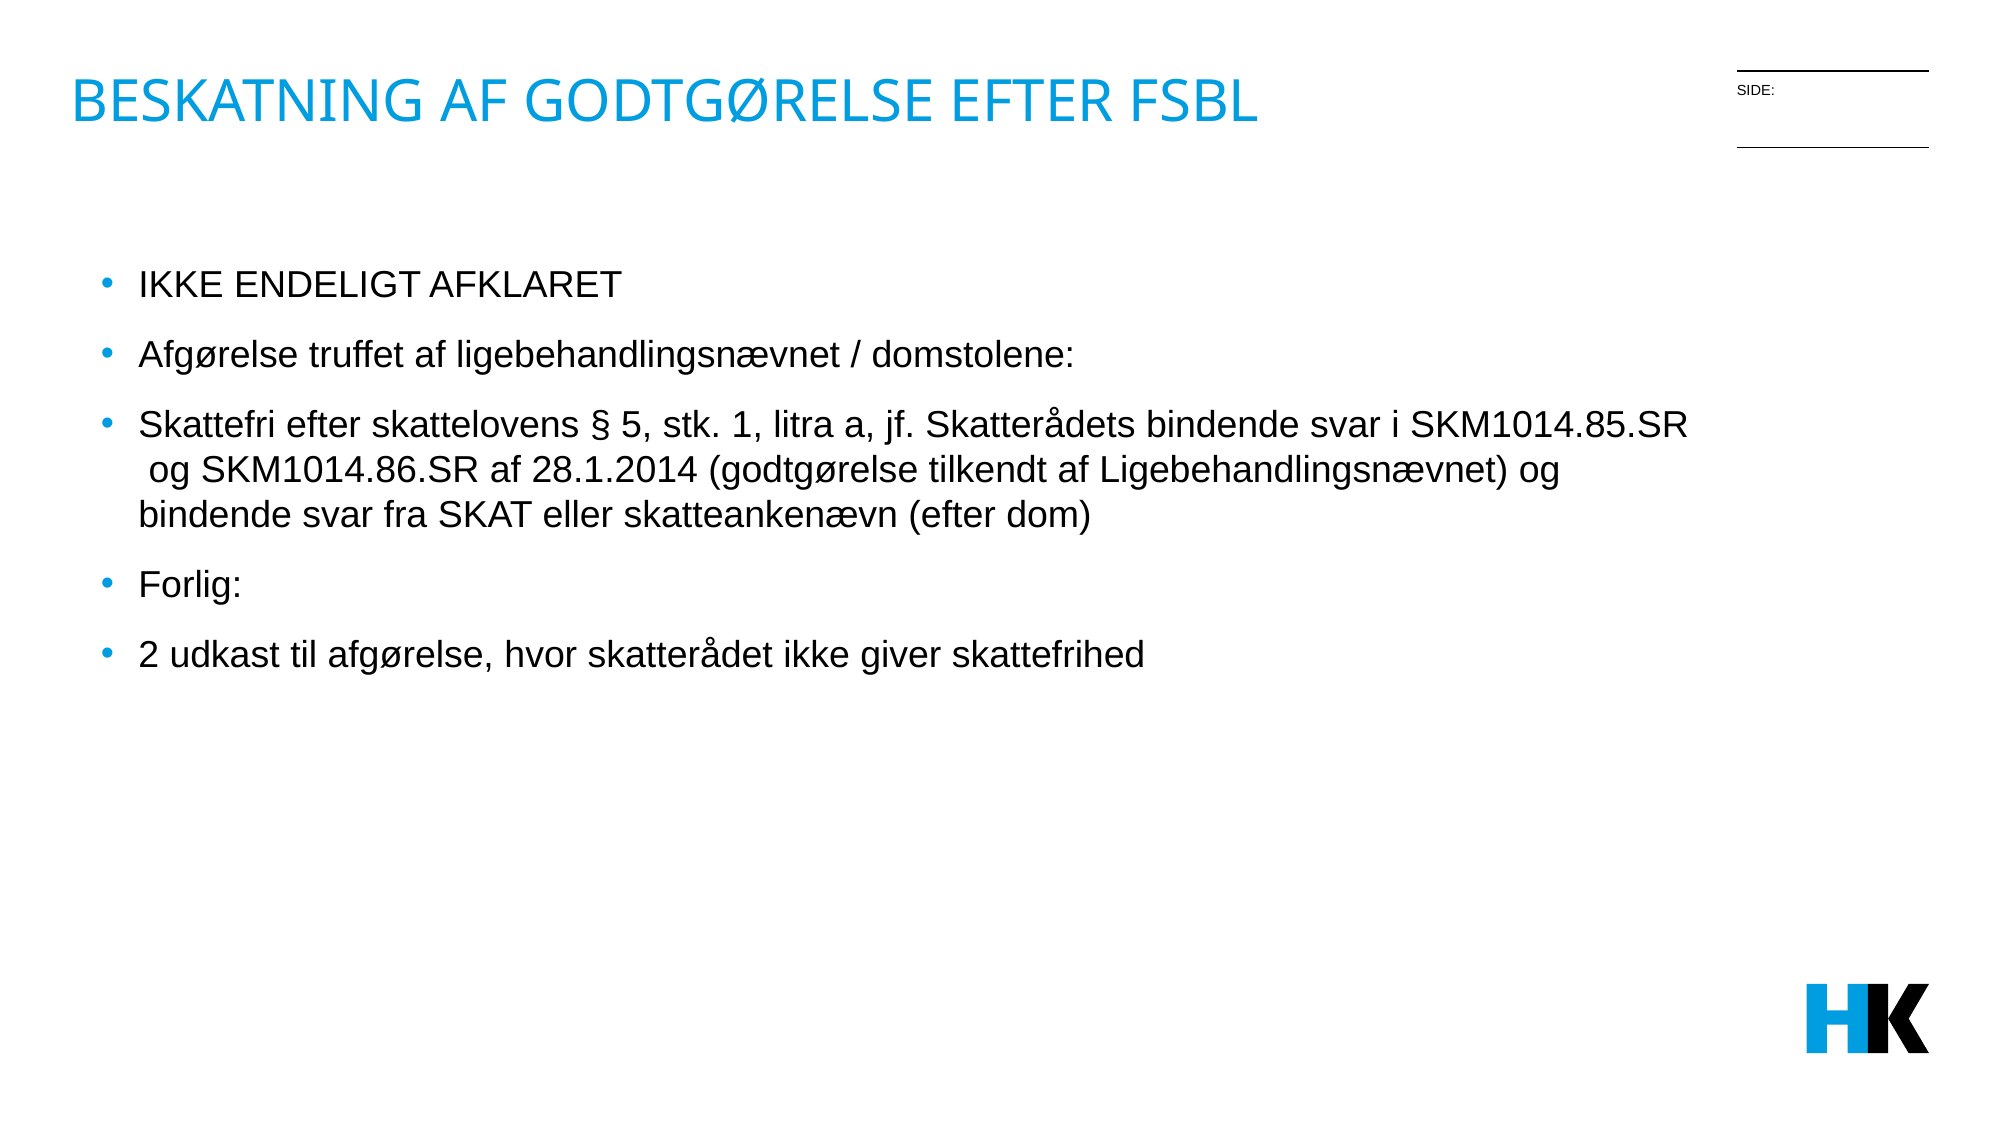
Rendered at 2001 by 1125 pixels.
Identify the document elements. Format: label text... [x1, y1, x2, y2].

title BESKATNING AF GODTGØRELSE efter FSBL [70, 70, 1666, 260]
list IKKE ENDELIGT AFKLARET Afgørelse truffet af ligebehandlingsnævnet / domstolene: Skattefri efter skattelovens § 5, stk. 1, litra a, jf. Skatterådets bindende svar i SKM1014.85.SR og SKM1014.86.SR af 28.1.2014 (godtgørelse tilkendt af Ligebehandlingsnævnet) og bindende svar fra SKAT eller skatteankenævn (efter dom) Forlig: 2 udkast til afgørelse, hvor skatterådet ikke giver skattefrihed [100, 259, 1696, 1055]
